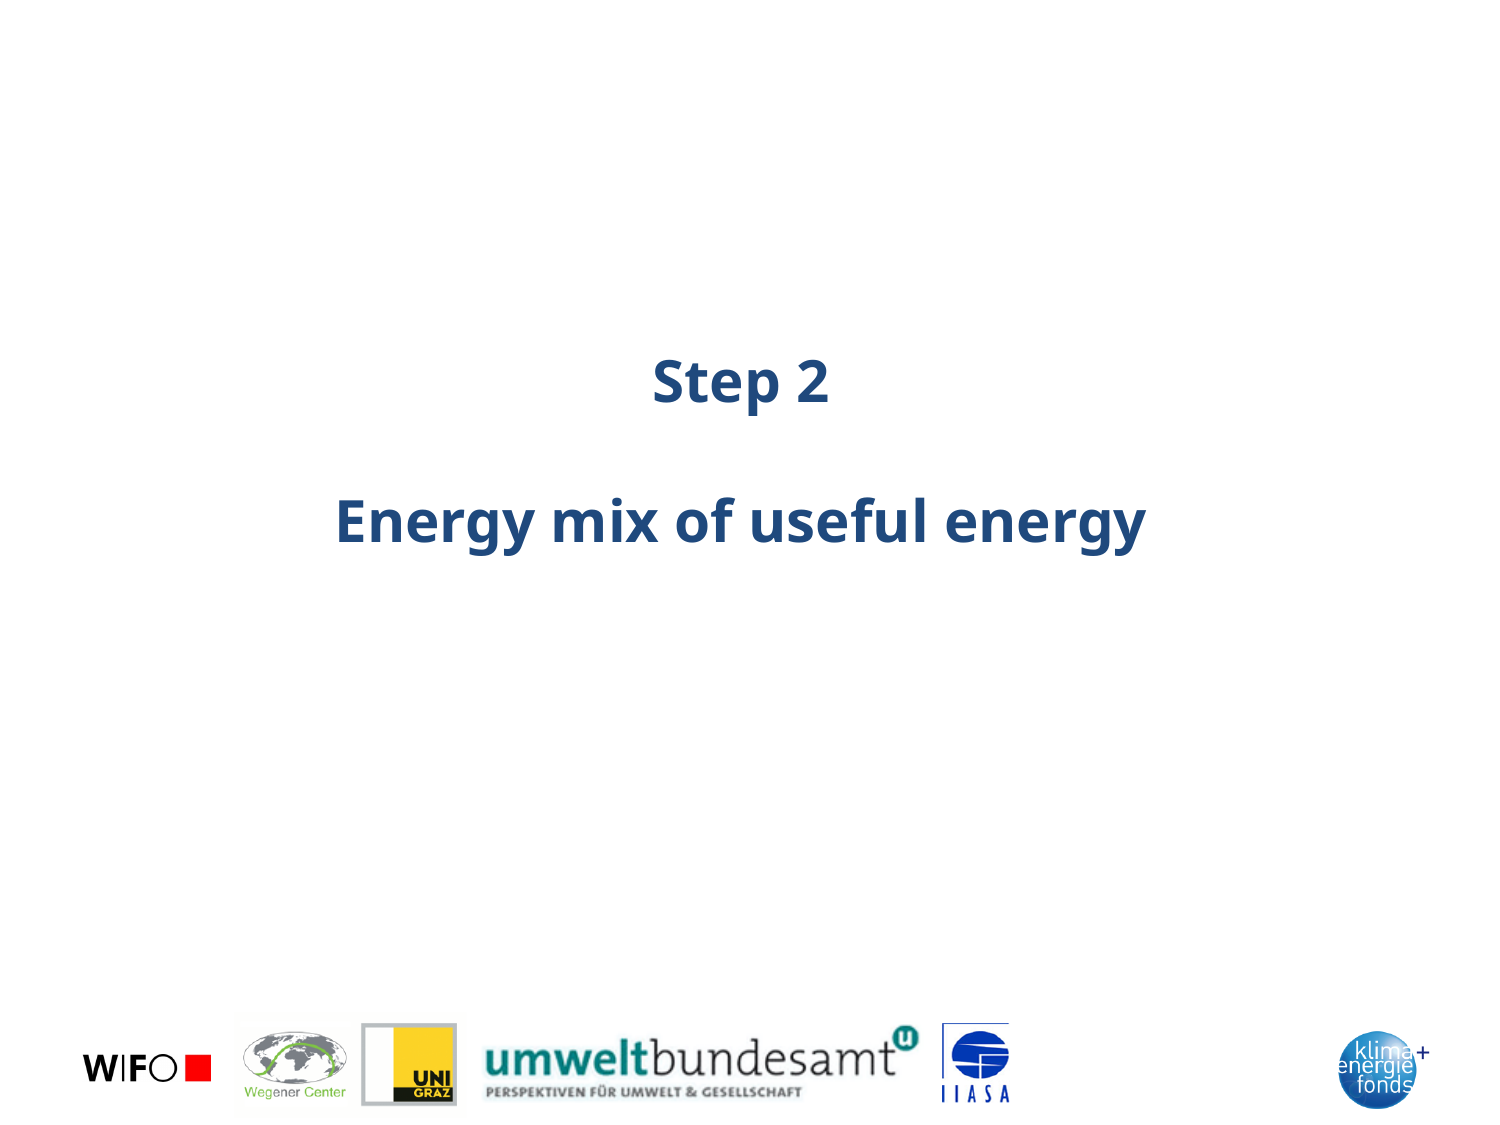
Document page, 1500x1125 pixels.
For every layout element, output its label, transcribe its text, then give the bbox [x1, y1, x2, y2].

picture [481, 1020, 925, 1103]
title Step 2 Energy mix of useful energy [58, 267, 1424, 631]
picture [1324, 1031, 1430, 1109]
picture [82, 1054, 211, 1082]
picture [938, 1020, 1010, 1103]
